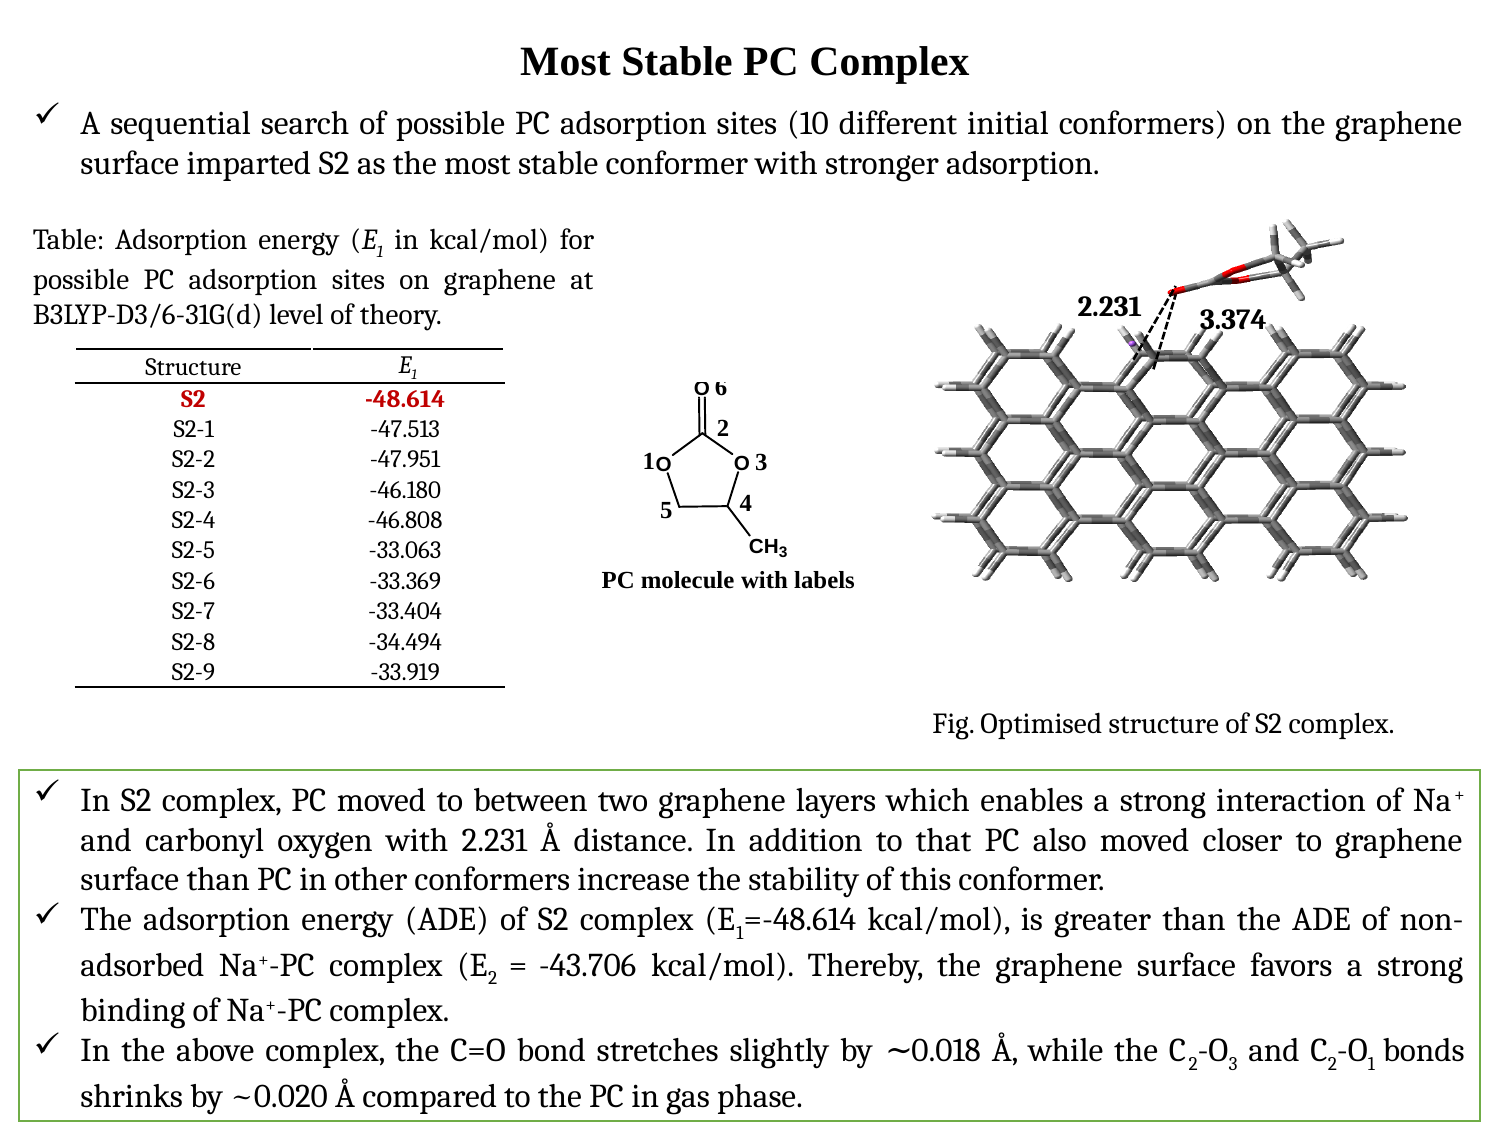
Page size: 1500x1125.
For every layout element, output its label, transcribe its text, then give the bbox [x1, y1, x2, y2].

table_cell -48.614 [313, 384, 503, 414]
table_cell S2-7 [76, 597, 311, 625]
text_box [919, 196, 1432, 670]
text_box Table: Adsorption energy (E1 in kcal/mol) for possible PC adsorption sites on graphene at B3LYP-D3/6-31G(d) level of theory. [18, 213, 610, 338]
table_cell -46.180 [313, 475, 503, 504]
table_cell S2-3 [76, 475, 311, 504]
text_box A sequential search of possible PC adsorption sites (10 different initial conformers) on the graphene surface imparted S2 as the most stable conformer with stronger adsorption. [18, 93, 1480, 189]
text_box Most Stable PC Complex [505, 26, 985, 92]
table_cell -47.951 [313, 445, 503, 473]
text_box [598, 382, 861, 617]
text_box In S2 complex, PC moved to between two graphene layers which enables a strong interaction of Na+ and carbonyl oxygen with 2.231 Å distance. In addition to that PC also moved closer to graphene surface than PC in other conformers increase the stability of this conformer. The adsorption energy (ADE) of S2 complex (E1=-48.614 kcal/mol), is greater than the ADE of non-adsorbed Na+-PC complex (E2 = -43.706 kcal/mol). Thereby, the graphene surface favors a strong binding of Na+-PC complex. In the above complex, the C=O bond stretches slightly by ∼0.018 Å, while the C2-O3 and C2-O1 bonds shrinks by ~0.020 Å compared to the PC in gas phase. [18, 769, 1481, 1122]
table_cell S2-6 [76, 566, 311, 595]
table_cell S2 [76, 384, 311, 414]
table_header Structure [76, 350, 311, 382]
table_cell S2-2 [76, 445, 311, 473]
table_cell -33.369 [313, 566, 503, 595]
table_cell S2-8 [76, 627, 311, 655]
text_box Fig. Optimised structure of S2 complex. [860, 696, 1468, 747]
table_cell S2-9 [76, 657, 311, 686]
table_cell S2-5 [76, 536, 311, 564]
table_cell S2-1 [76, 414, 311, 443]
table_cell S2-4 [76, 505, 311, 534]
table_cell -33.919 [313, 657, 503, 686]
table_cell -47.513 [313, 414, 503, 443]
table_cell -46.808 [313, 505, 503, 534]
table_cell -33.404 [313, 597, 503, 625]
table_cell -33.063 [313, 536, 503, 564]
table_cell -34.494 [313, 627, 503, 655]
table_header E1 [313, 350, 503, 382]
